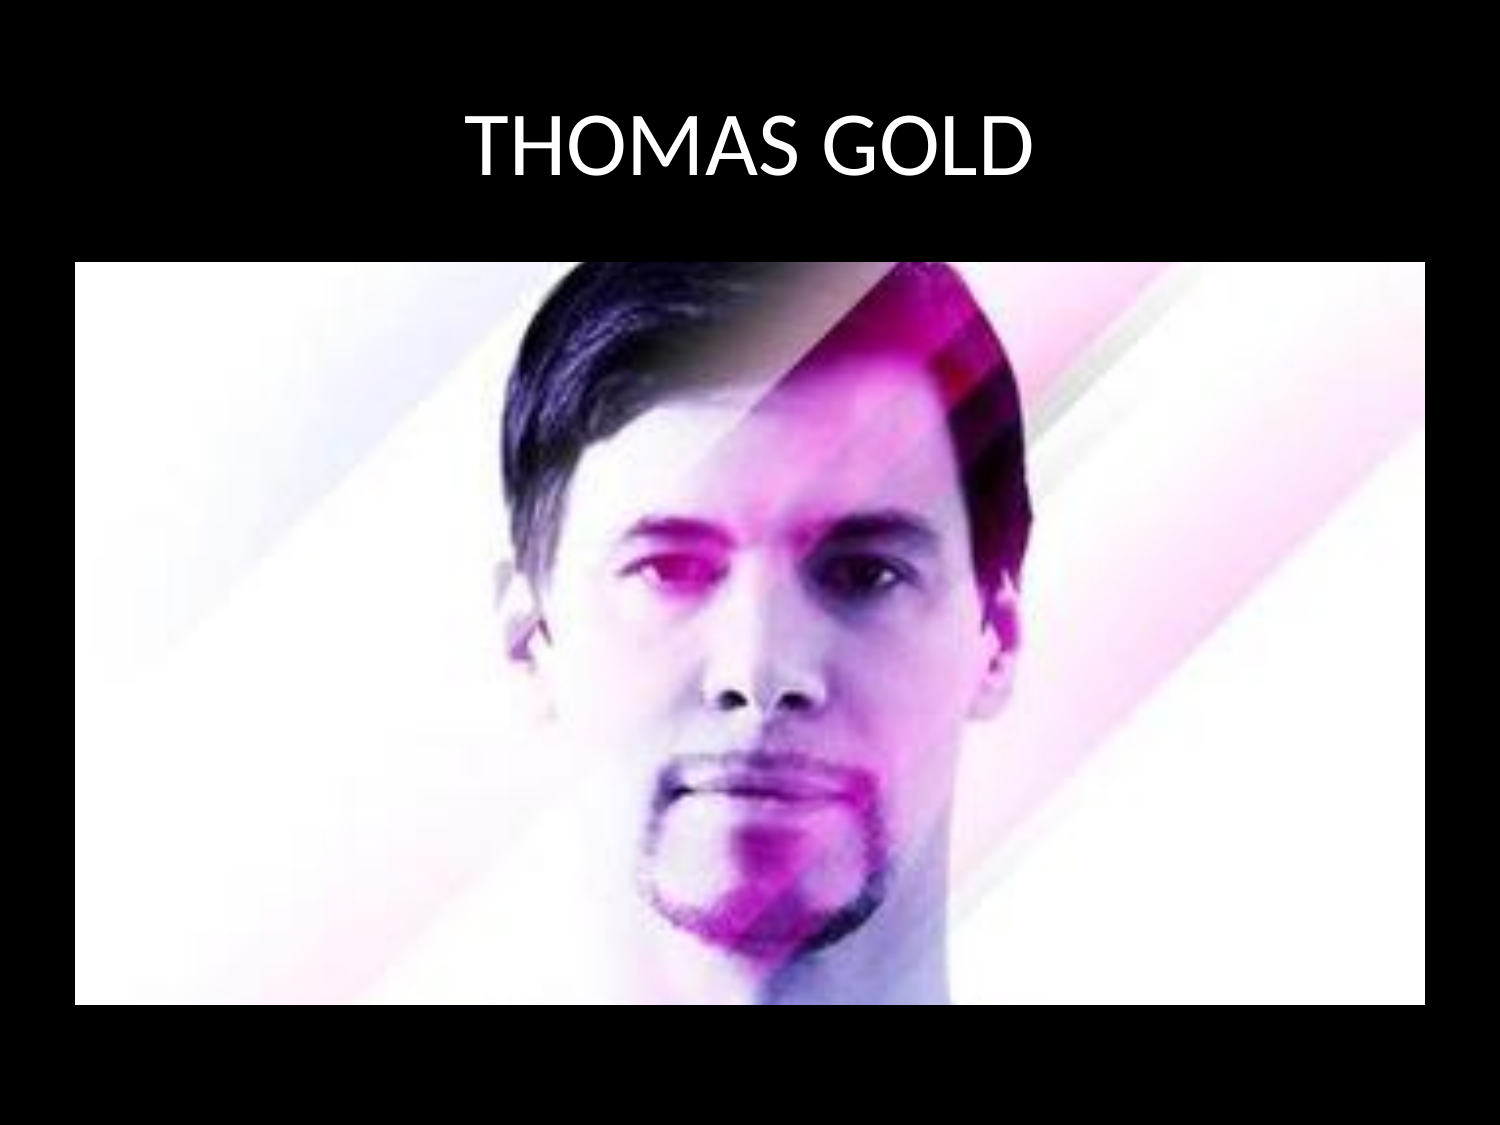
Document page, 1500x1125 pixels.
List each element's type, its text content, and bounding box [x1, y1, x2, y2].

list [74, 262, 1426, 1006]
title THOMAS GOLD [75, 45, 1425, 233]
